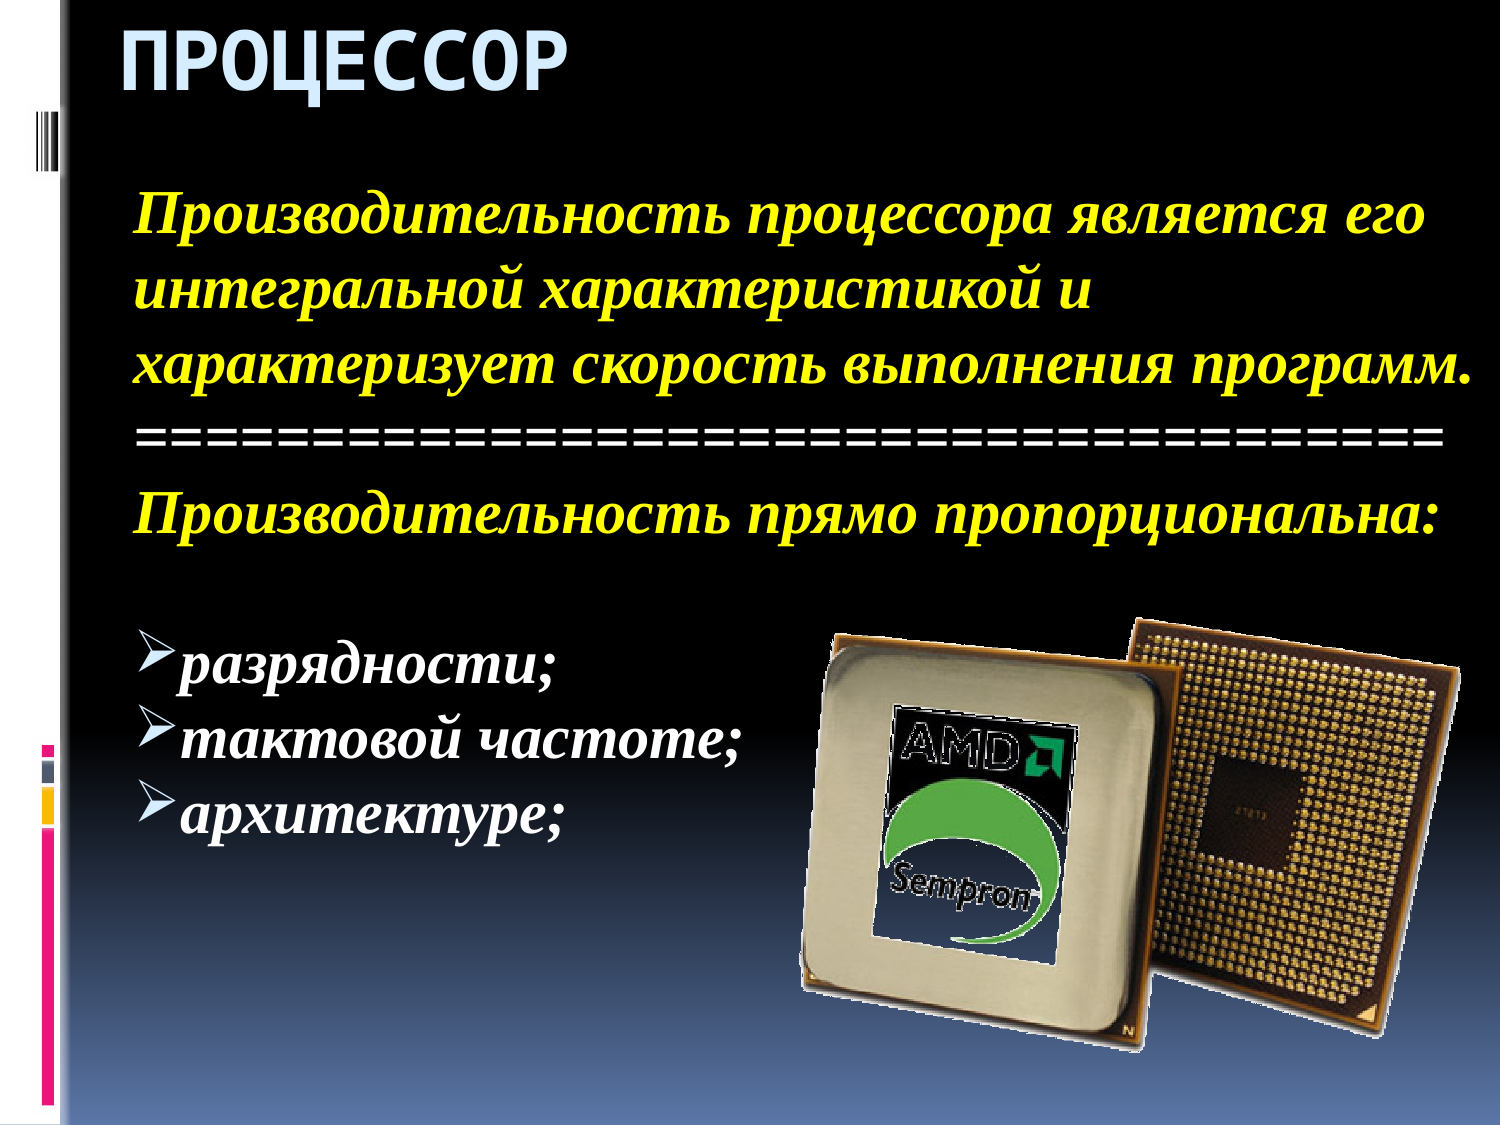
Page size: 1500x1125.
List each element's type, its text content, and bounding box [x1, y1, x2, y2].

picture [784, 573, 1474, 1091]
subtitle Производительность процессора является его интегральной характеристикой и характеризует скорость выполнения программ. ===================================== Производительность прямо пропорциональна: разрядности; тактовой частоте; архитектуре; [117, 164, 1500, 985]
title Процессор [105, 0, 622, 129]
